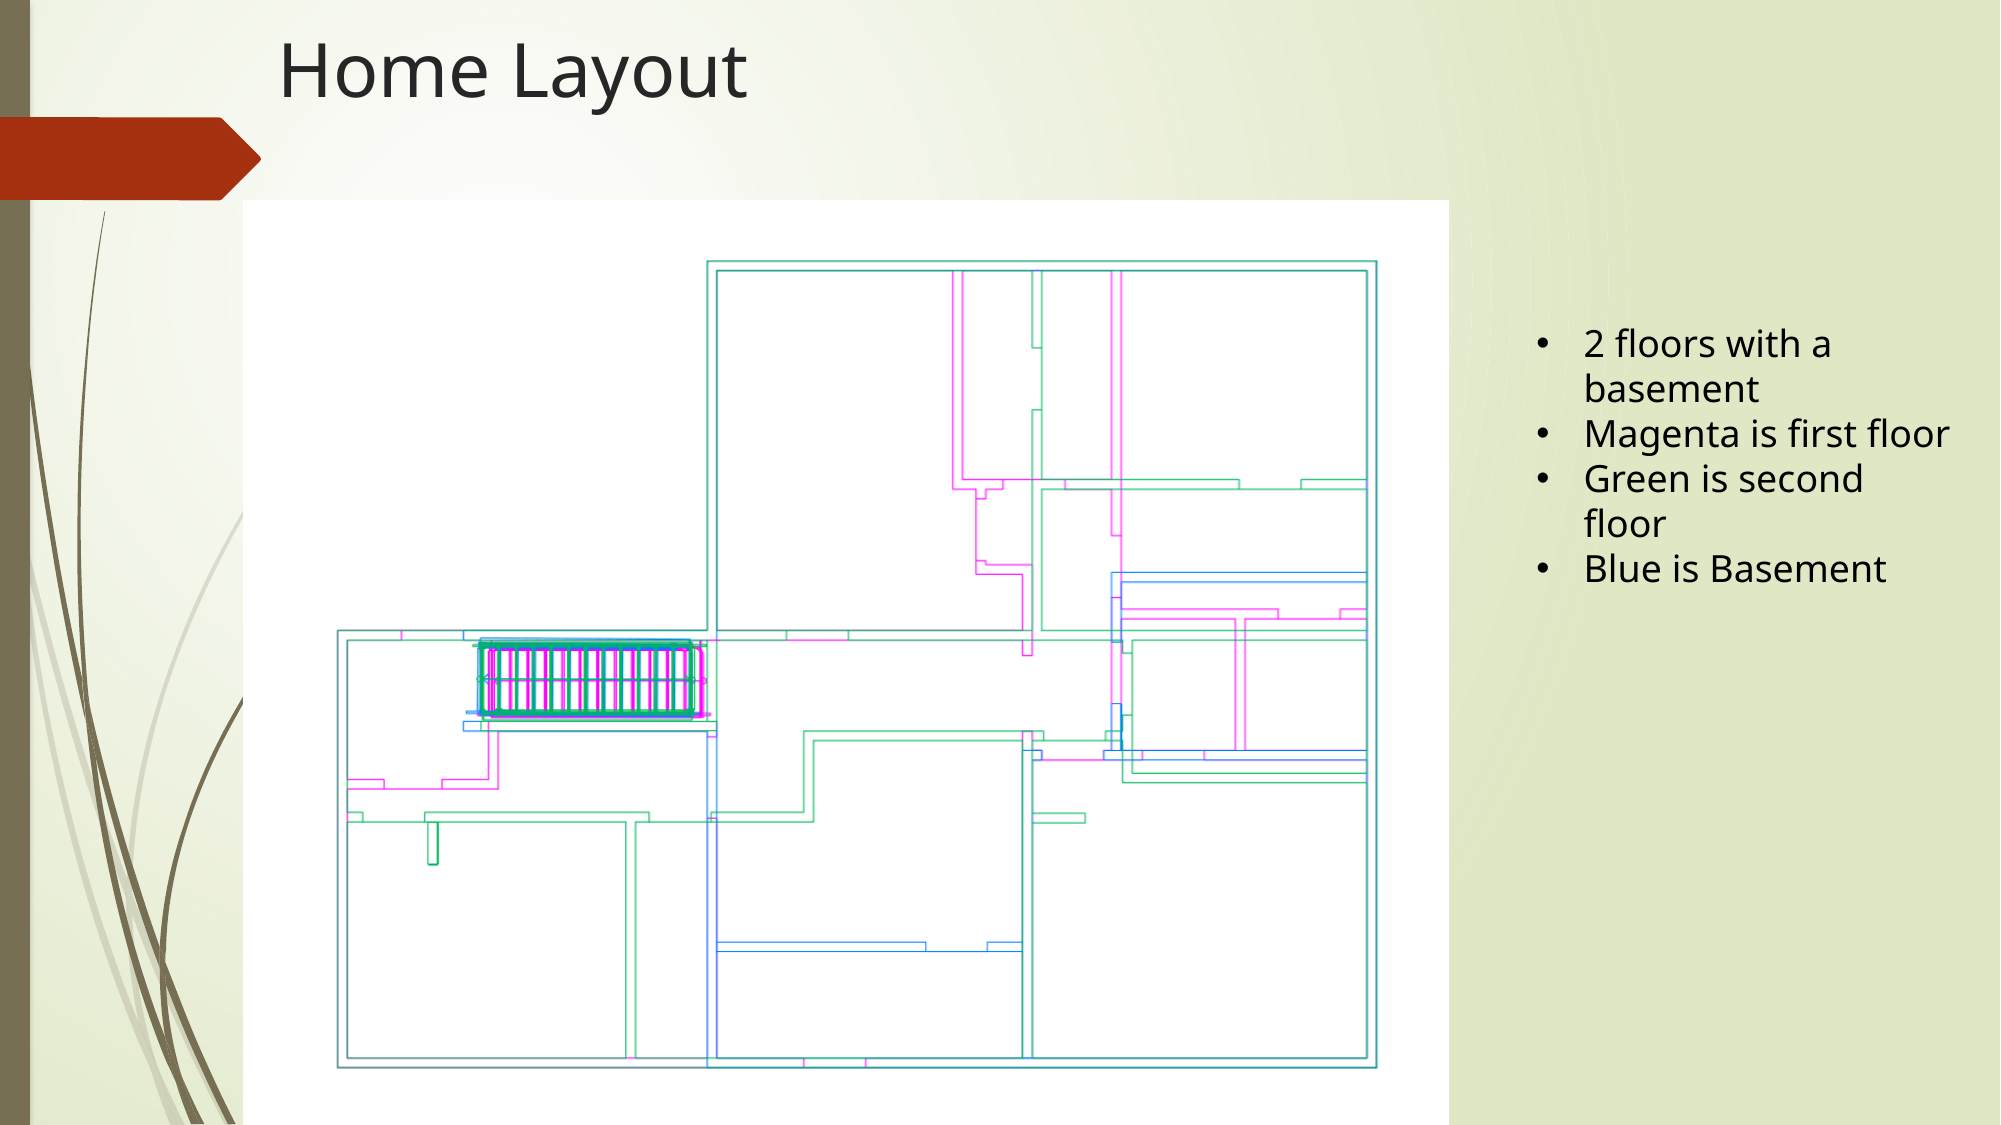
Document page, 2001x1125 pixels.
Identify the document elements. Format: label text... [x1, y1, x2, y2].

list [242, 200, 1449, 1125]
text_box 2 floors with a basement Magenta is first floor Green is second floor Blue is Basement [1521, 312, 1971, 643]
title Home Layout [262, 14, 1725, 225]
